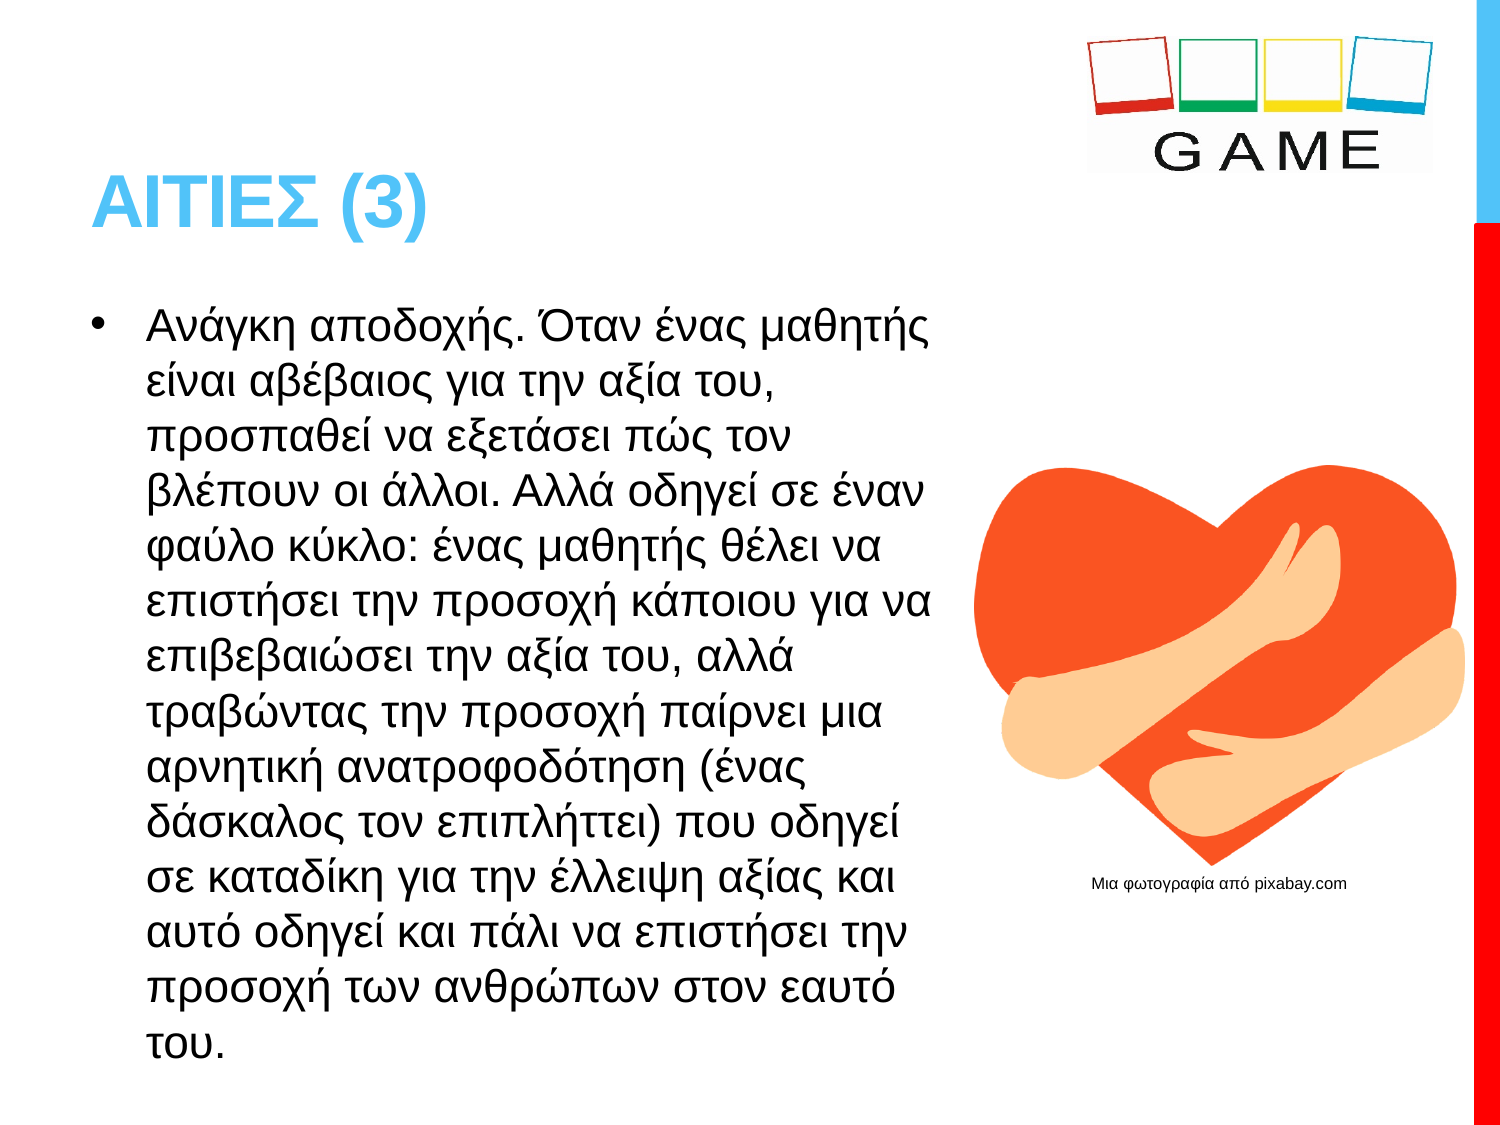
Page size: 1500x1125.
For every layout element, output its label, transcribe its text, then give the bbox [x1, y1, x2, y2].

title ΑΙΤΙΕΣ (3) [75, 25, 1025, 250]
text_box Μια φωτογραφία από pixabay.com [1076, 869, 1363, 920]
list Ανάγκη αποδοχής. Όταν ένας μαθητής είναι αβέβαιος για την αξία του, προσπαθεί να εξετάσει πώς τον βλέπουν οι άλλοι. Αλλά οδηγεί σε έναν φαύλο κύκλο: ένας μαθητής θέλει να επιστήσει την προσοχή κάποιου για να επιβεβαιώσει την αξία του, αλλά τραβώντας την προσοχή παίρνει μια αρνητική ανατροφοδότηση (ένας δάσκαλος τον επιπλήττει) που οδηγεί σε καταδίκη για την έλλειψη αξίας και αυτό οδηγεί και πάλι να επιστήσει την προσοχή των ανθρώπων στον εαυτό του. [75, 287, 975, 1083]
picture [973, 465, 1466, 866]
picture [1087, 36, 1433, 173]
